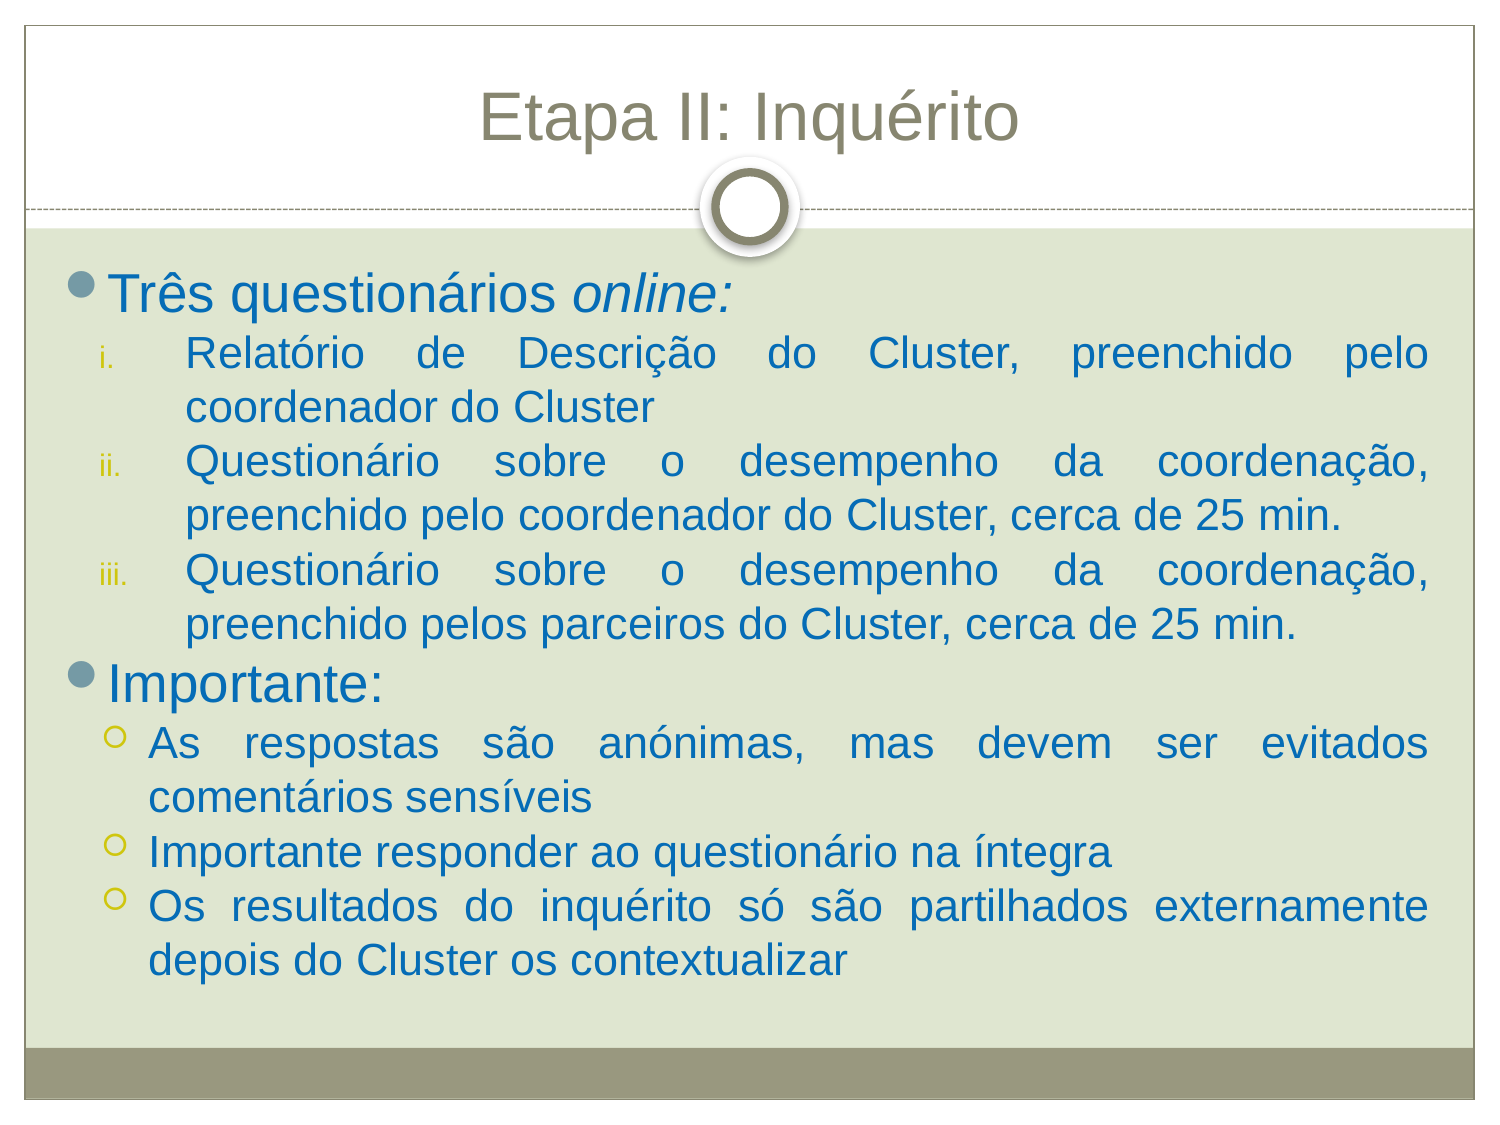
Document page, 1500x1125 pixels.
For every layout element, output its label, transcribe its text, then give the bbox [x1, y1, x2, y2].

list Três questionários online: Relatório de Descrição do Cluster, preenchido pelo coordenador do Cluster Questionário sobre o desempenho da coordenação, preenchido pelo coordenador do Cluster, cerca de 25 min. Questionário sobre o desempenho da coordenação, preenchido pelos parceiros do Cluster, cerca de 25 min. Importante: As respostas são anónimas, mas devem ser evitados comentários sensíveis Importante responder ao questionário na íntegra Os resultados do inquérito só são partilhados externamente depois do Cluster os contextualizar [49, 250, 1445, 1001]
title Etapa II: Inquérito [49, 37, 1450, 162]
